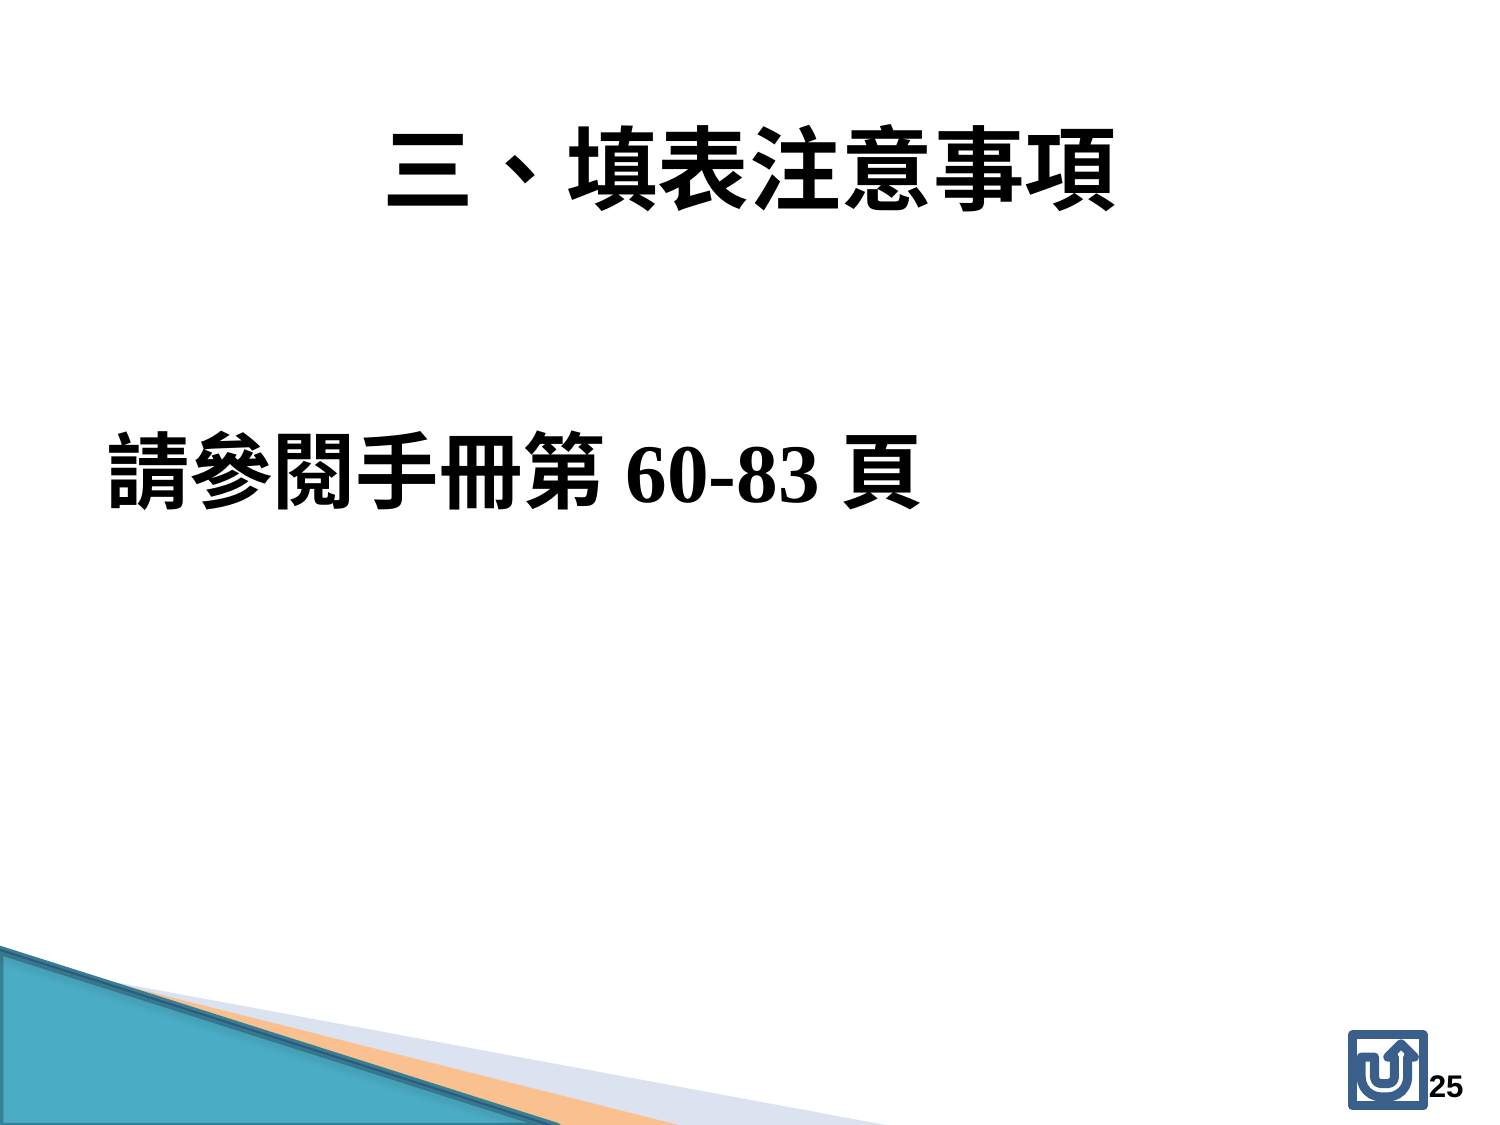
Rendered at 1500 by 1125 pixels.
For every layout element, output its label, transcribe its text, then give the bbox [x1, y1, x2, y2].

text_box [1348, 1030, 1428, 1110]
list 請參閱手冊第60-83頁 [73, 361, 1424, 892]
slide_number 25 [1387, 1051, 1479, 1112]
title 三、填表注意事項 [0, 45, 1500, 233]
